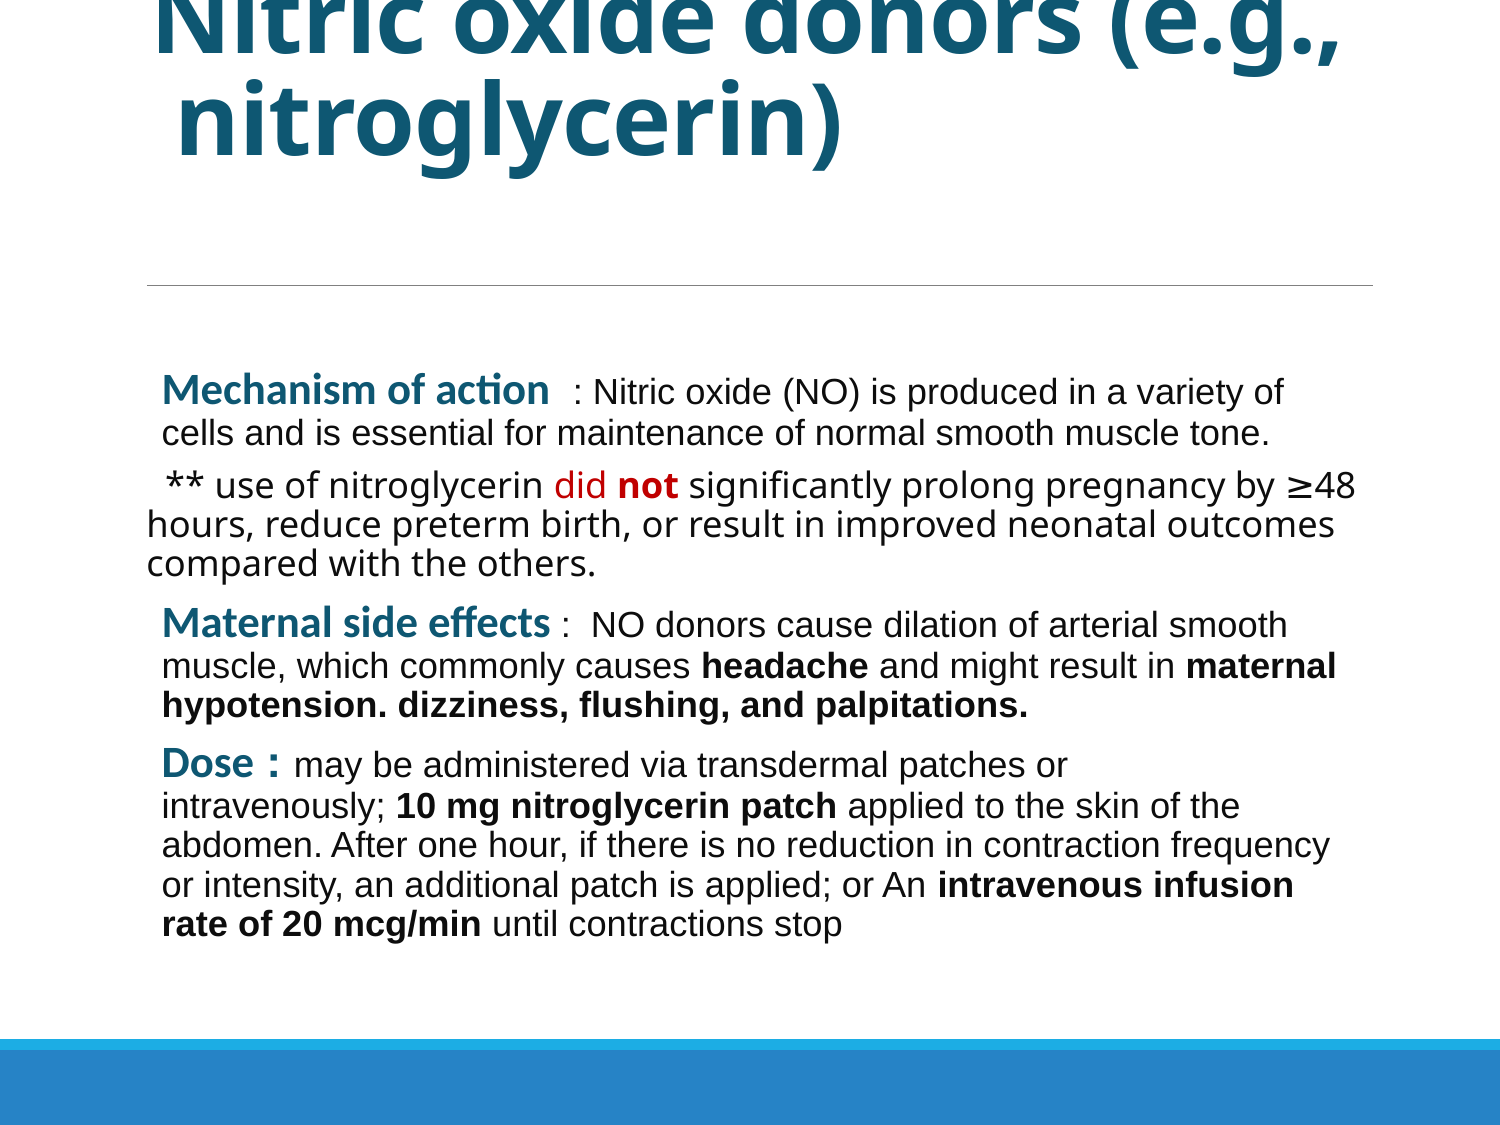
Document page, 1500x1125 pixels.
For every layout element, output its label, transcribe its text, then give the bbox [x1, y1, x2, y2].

list Mechanism of action : Nitric oxide (NO) is produced in a variety of cells and is essential for maintenance of normal smooth muscle tone. ** use of nitroglycerin did not significantly prolong pregnancy by ≥48 hours, reduce preterm birth, or result in improved neonatal outcomes compared with the others. Maternal side effects : NO donors cause dilation of arterial smooth muscle, which commonly causes headache and might result in maternal hypotension. dizziness, flushing, and palpitations. Dose : may be administered via transdermal patches or intravenously; 10 mg nitroglycerin patch applied to the skin of the abdomen. After one hour, if there is no reduction in contraction frequency or intensity, an additional patch is applied; or An intravenous infusion rate of 20 mcg/min until contractions stop [135, 302, 1373, 963]
title Nitric oxide donors (e.g., nitroglycerin) [135, 47, 1373, 285]
